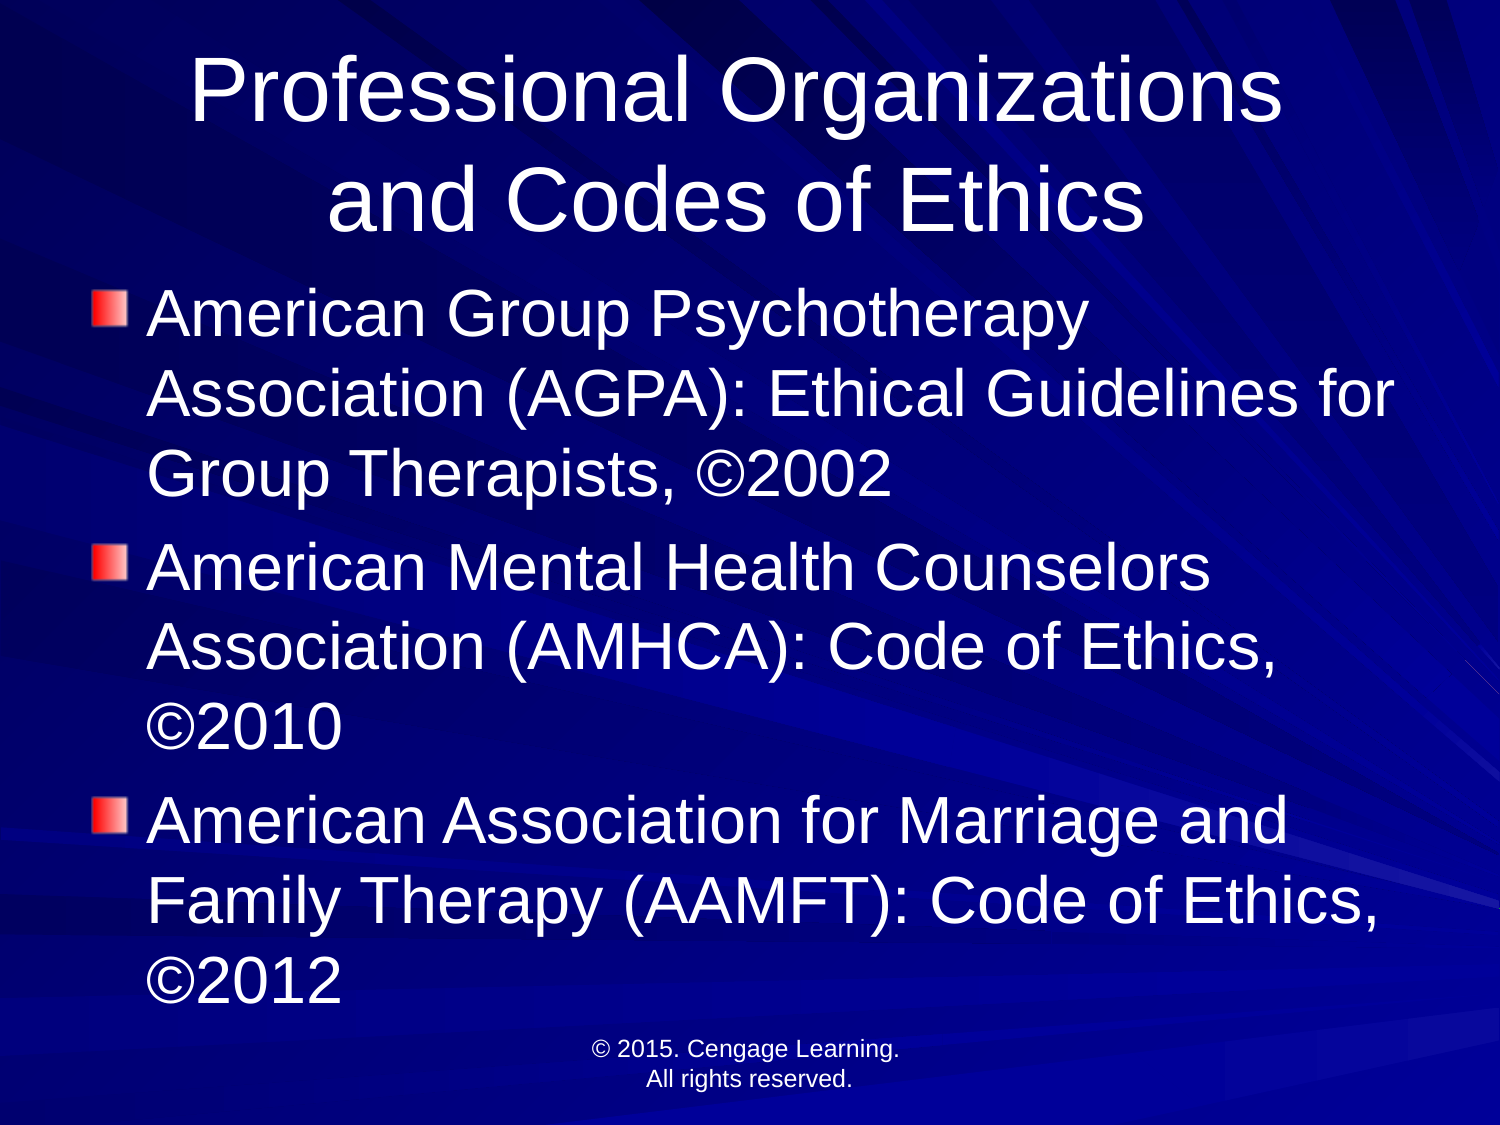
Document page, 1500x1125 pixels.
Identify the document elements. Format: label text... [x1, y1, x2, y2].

picture [90, 288, 132, 331]
title Professional Organizations and Codes of Ethics [74, 45, 1426, 234]
list American Group Psychotherapy Association (AGPA): Ethical Guidelines for Group Therapists, ©2002 American Mental Health Counselors Association (AMHCA): Code of Ethics, ©2010 American Association for Marriage and Family Therapy (AAMFT): Code of Ethics, ©2012 [74, 262, 1426, 1006]
picture [90, 795, 132, 838]
picture [90, 542, 132, 585]
footer © 2015. Cengage Learning. All rights reserved. [512, 1024, 988, 1101]
